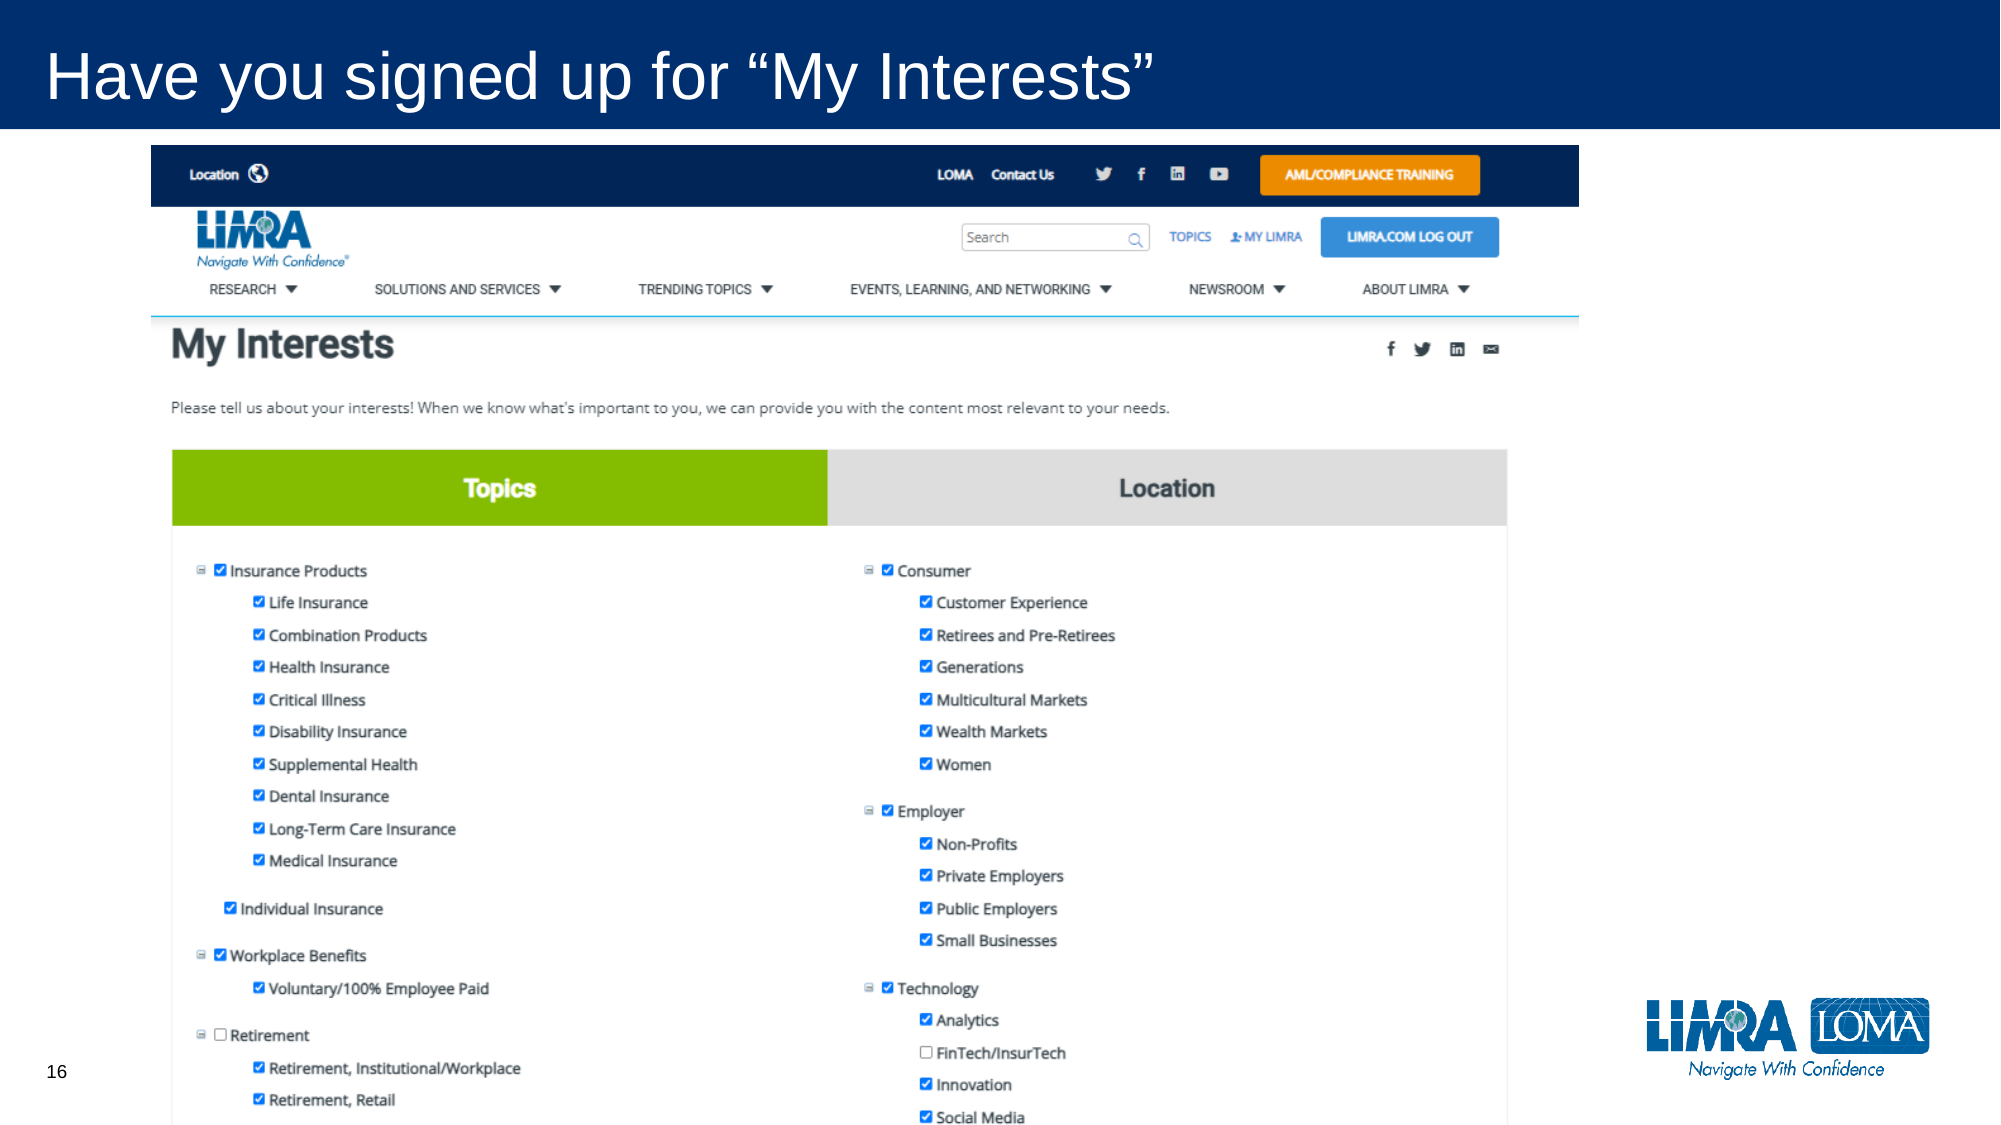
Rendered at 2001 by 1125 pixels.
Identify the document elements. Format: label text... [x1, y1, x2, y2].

picture [151, 145, 1580, 1125]
slide_number 16 [31, 1052, 105, 1112]
picture [1644, 995, 1932, 1081]
title Have you signed up for “My Interests” [0, 0, 2000, 146]
